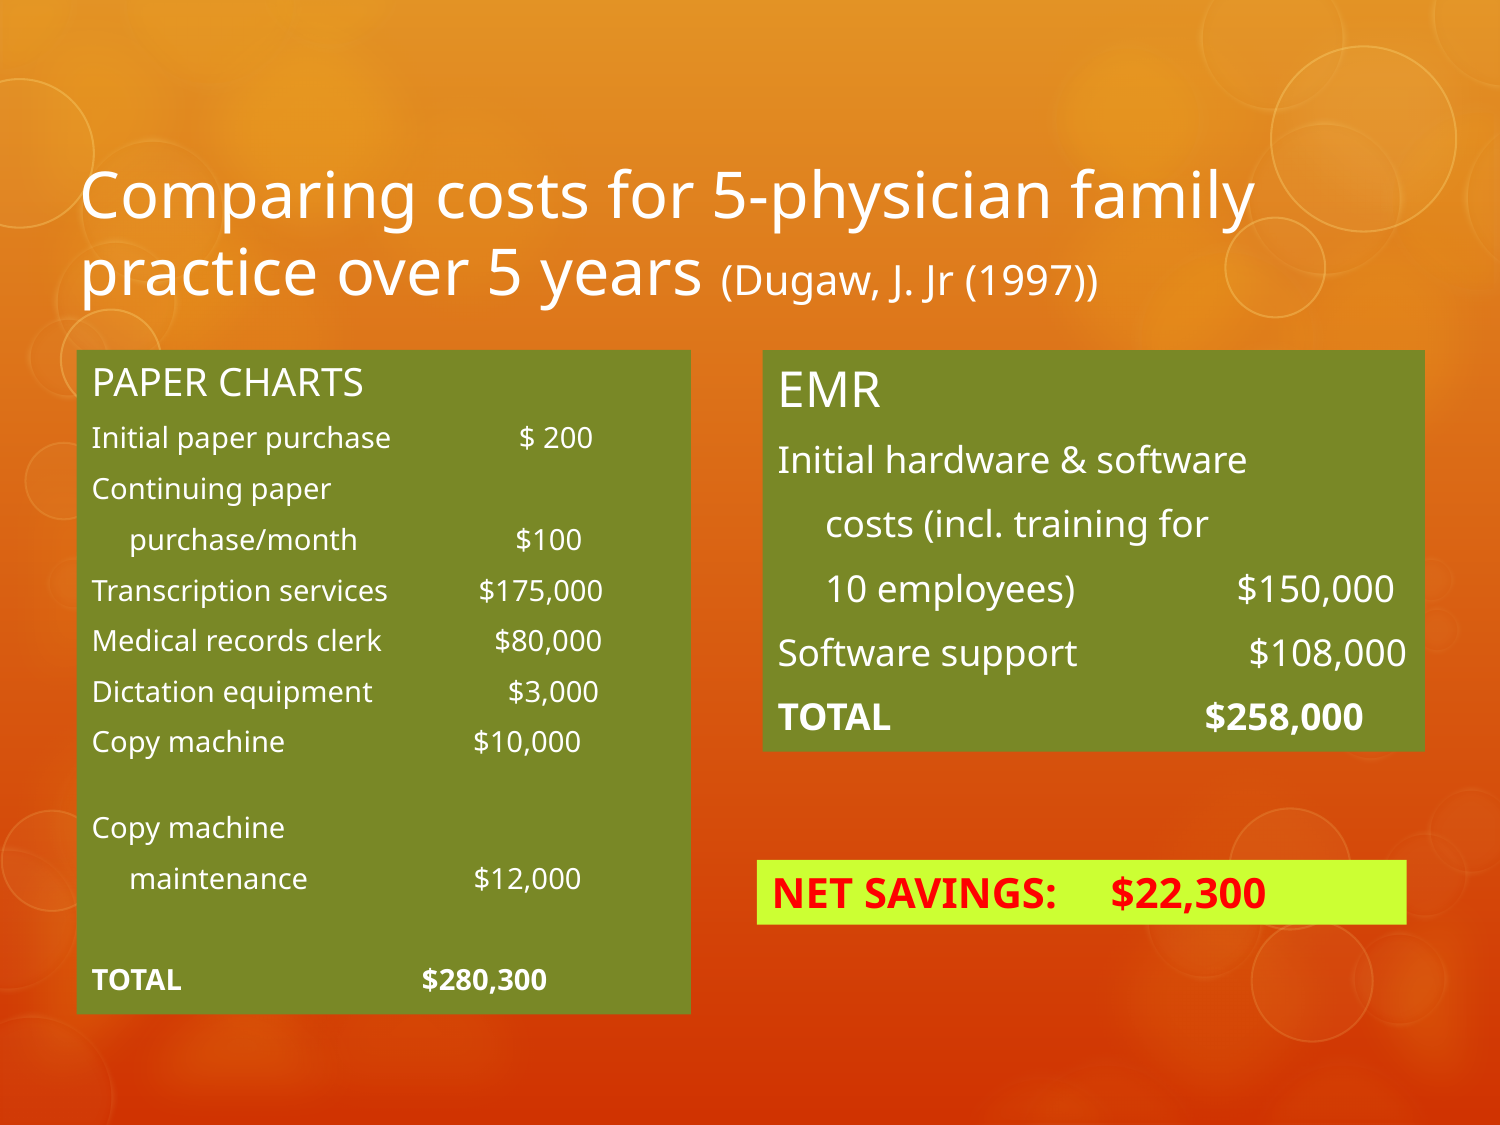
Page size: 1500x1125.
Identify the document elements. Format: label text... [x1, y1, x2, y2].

text_box NET SAVINGS: $22,300 [756, 859, 1407, 925]
list PAPER CHARTS Initial paper purchase $ 200 Continuing paper purchase/month $100 Transcription services $175,000 Medical records clerk $80,000 Dictation equipment $3,000 Copy machine $10,000 Copy machine maintenance $12,000 TOTAL $280,300 [76, 349, 691, 1015]
list EMR Initial hardware & software costs (incl. training for 10 employees) $150,000 Software support $108,000 TOTAL $258,000 [762, 350, 1425, 752]
title Comparing costs for 5-physician family practice over 5 years (Dugaw, J. Jr (1997)) [64, 137, 1415, 325]
